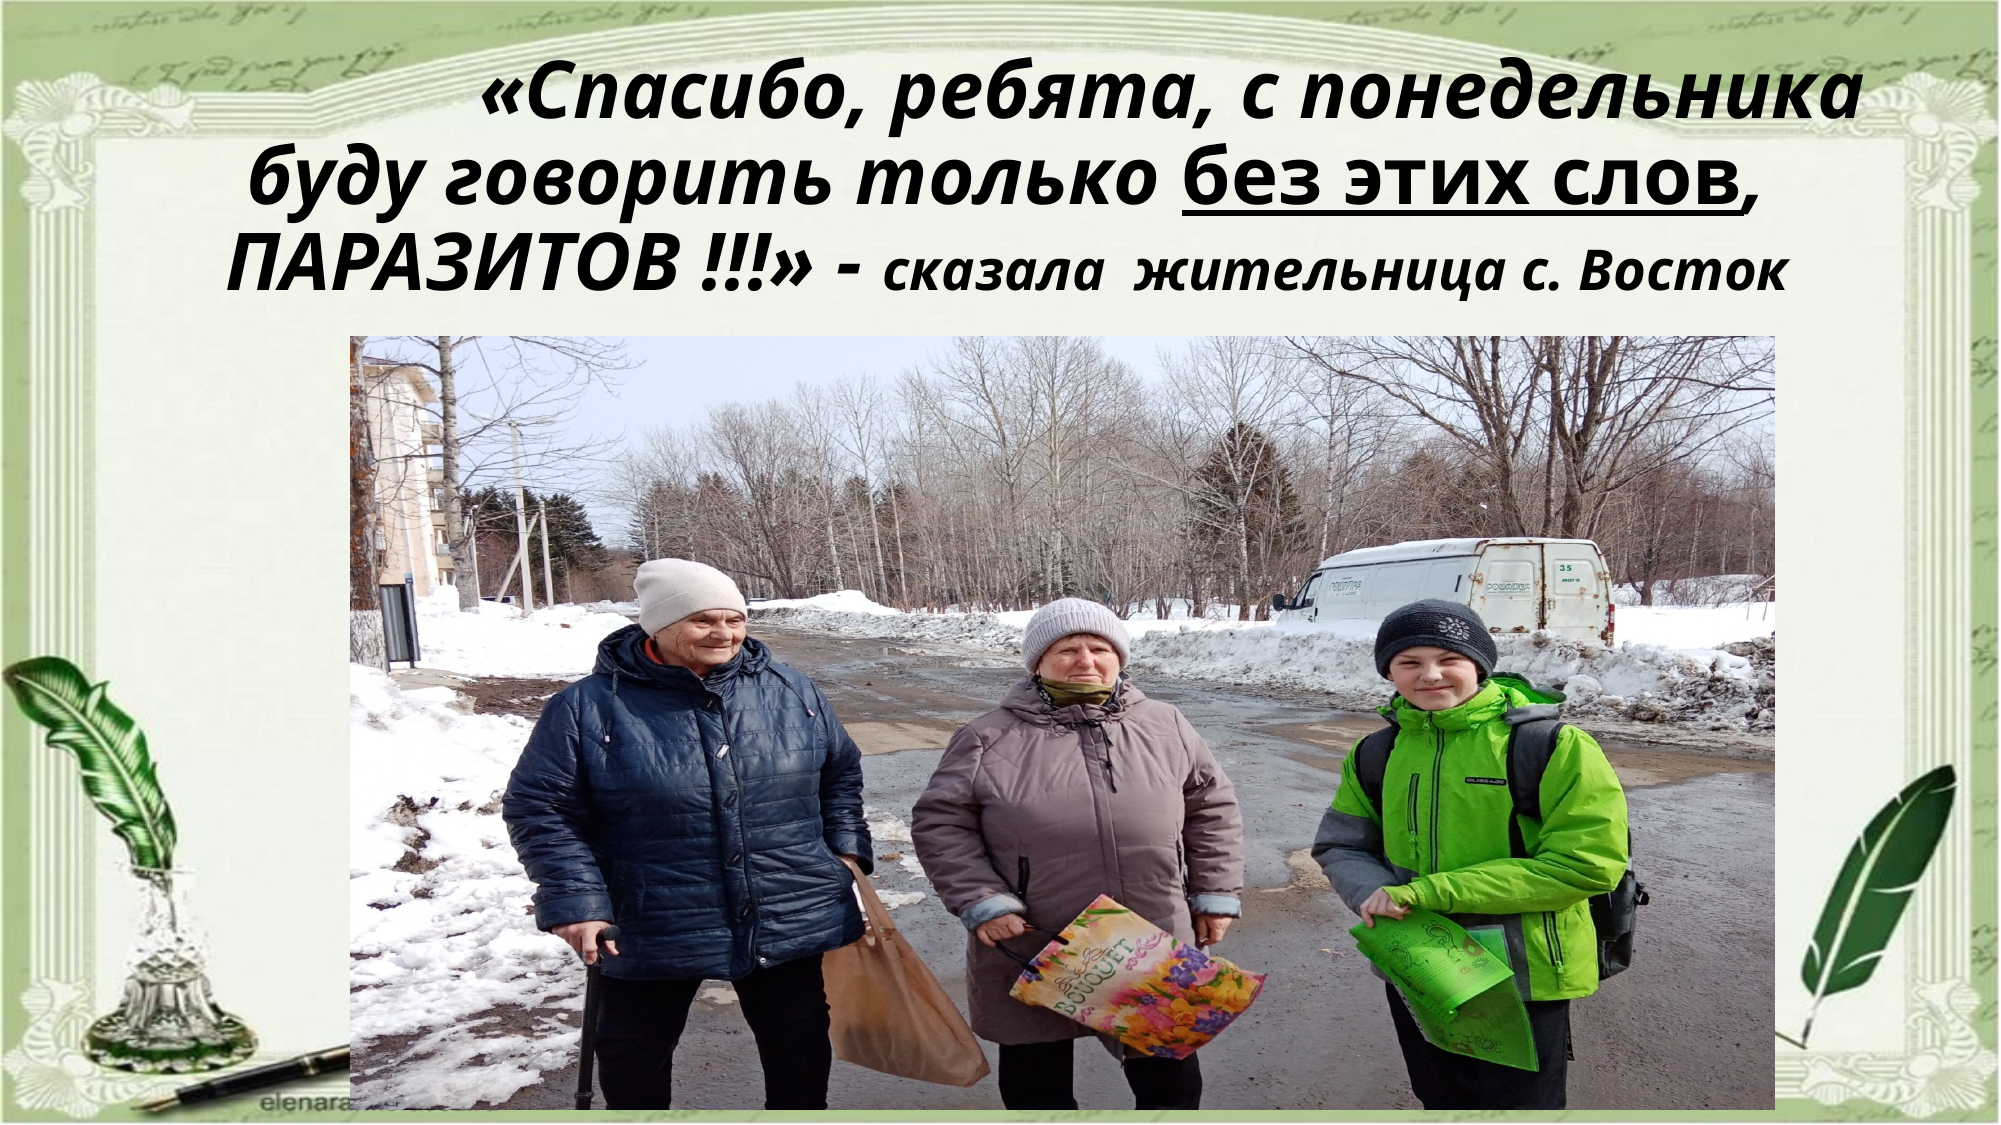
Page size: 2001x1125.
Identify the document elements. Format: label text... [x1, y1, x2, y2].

picture [0, 0, 2001, 1125]
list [350, 336, 1775, 1110]
title «Спасибо, ребята, с понедельника буду говорить только без этих слов, ПАРАЗИТОВ !!!» - сказала жительница с. Восток [58, 39, 1955, 318]
